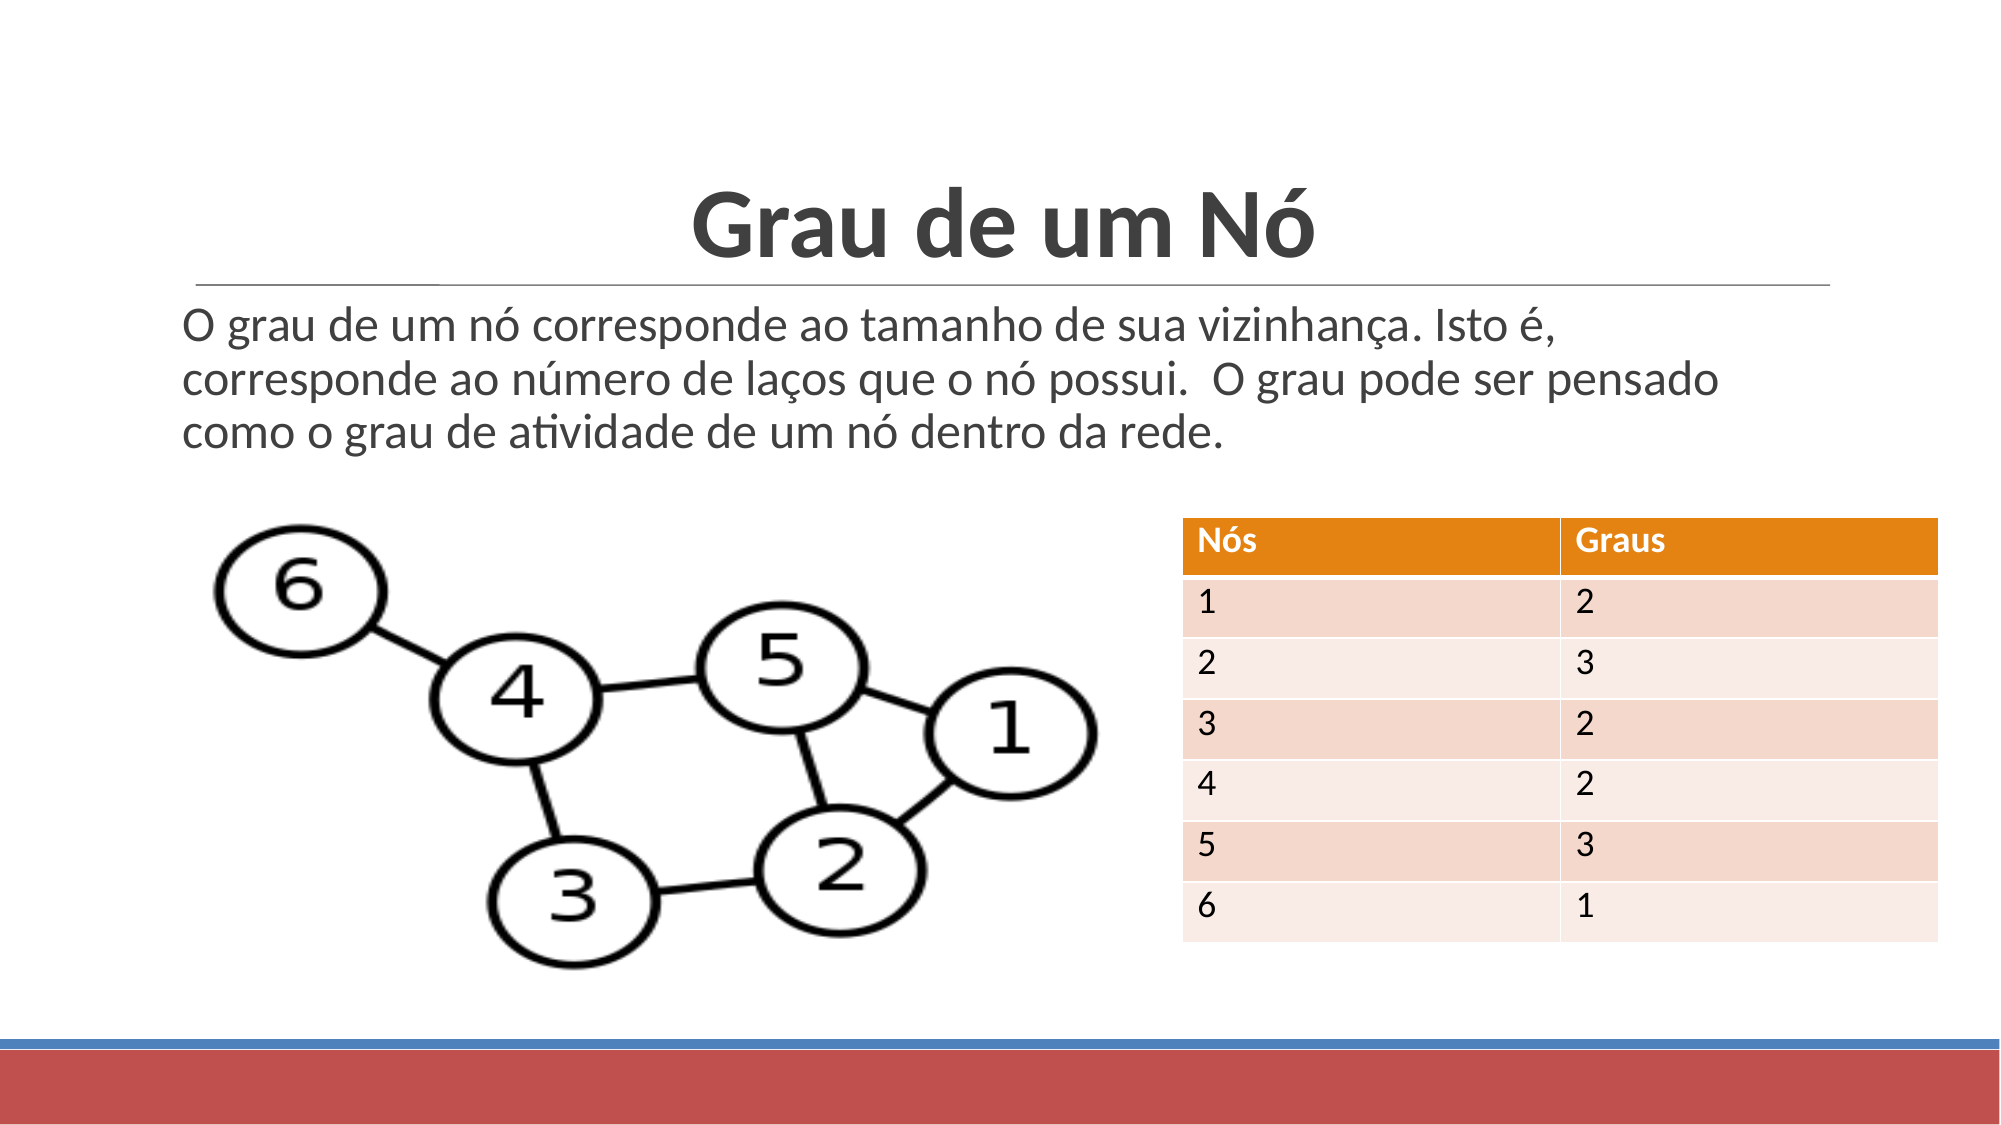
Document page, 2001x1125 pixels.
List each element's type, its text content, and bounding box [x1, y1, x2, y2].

table_cell 1 [1183, 580, 1560, 637]
table_header Nós [1183, 518, 1560, 575]
table_cell 5 [1183, 822, 1560, 881]
table_cell 2 [1561, 580, 1938, 637]
table_cell 3 [1561, 639, 1938, 698]
table_cell 3 [1561, 822, 1938, 881]
table_cell 2 [1183, 639, 1560, 698]
table_cell 3 [1183, 700, 1560, 759]
table_header Graus [1561, 518, 1938, 575]
table_cell 1 [1561, 883, 1938, 942]
text_box O grau de um nó corresponde ao tamanho de sua vizinhança. Isto é, corresponde ao número de laços que o nó possui. O grau pode ser pensado como o grau de atividade de um nó dentro da rede. [168, 290, 1762, 1035]
table_cell 2 [1561, 700, 1938, 759]
picture [203, 516, 1112, 980]
text_box Grau de um Nó [180, 47, 1830, 285]
table_cell 4 [1183, 761, 1560, 820]
table_cell 2 [1561, 761, 1938, 820]
table_cell 6 [1183, 883, 1560, 942]
